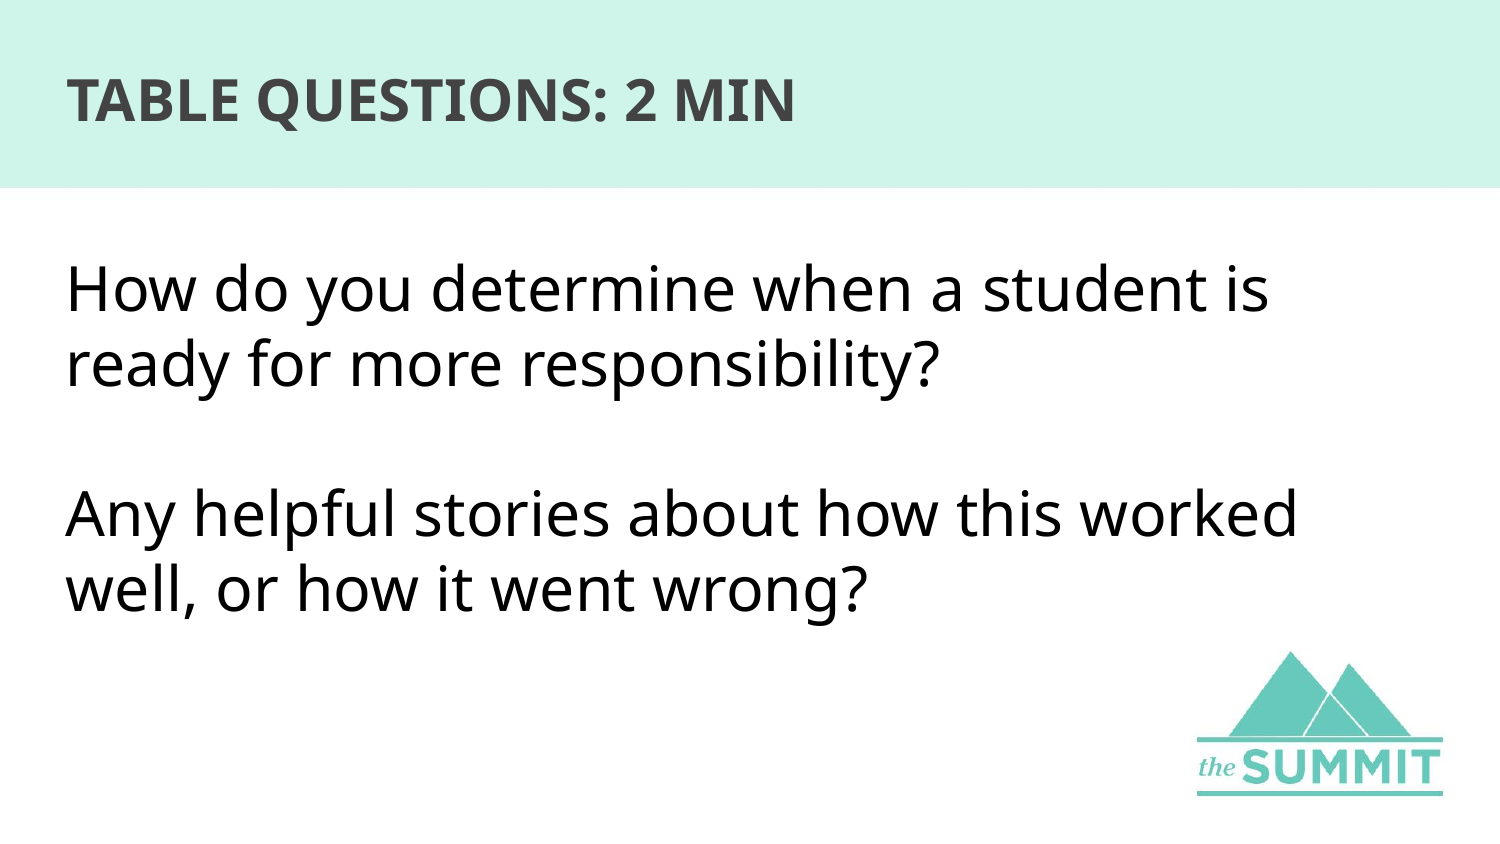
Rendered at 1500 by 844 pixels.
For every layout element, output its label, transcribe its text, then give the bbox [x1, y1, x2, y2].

title TABLE QUESTIONS: 2 MIN [51, 48, 1449, 142]
text_box How do you determine when a student is ready for more responsibility? Any helpful stories about how this worked well, or how it went wrong? [51, 241, 1400, 632]
picture [0, 0, 1500, 844]
list [51, 226, 1449, 787]
